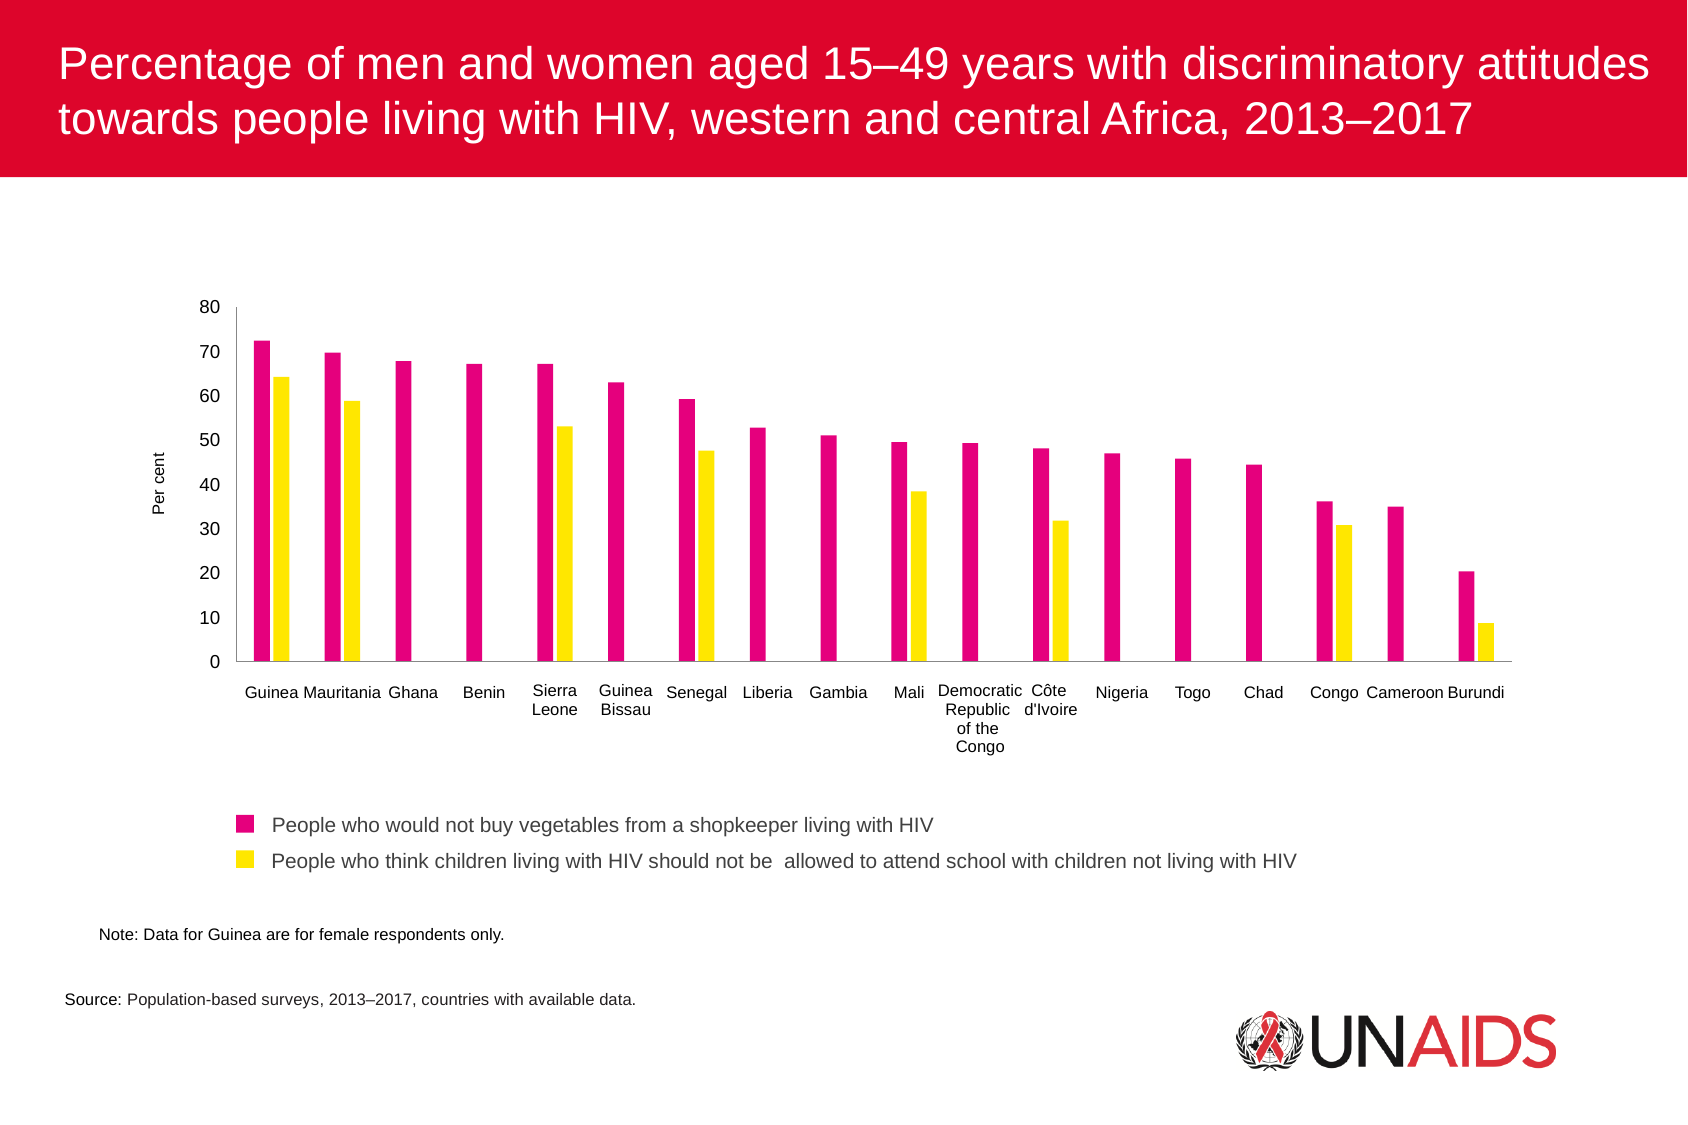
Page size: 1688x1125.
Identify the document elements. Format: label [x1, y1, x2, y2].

picture [1236, 1011, 1556, 1071]
text_box [0, 0, 1688, 1010]
